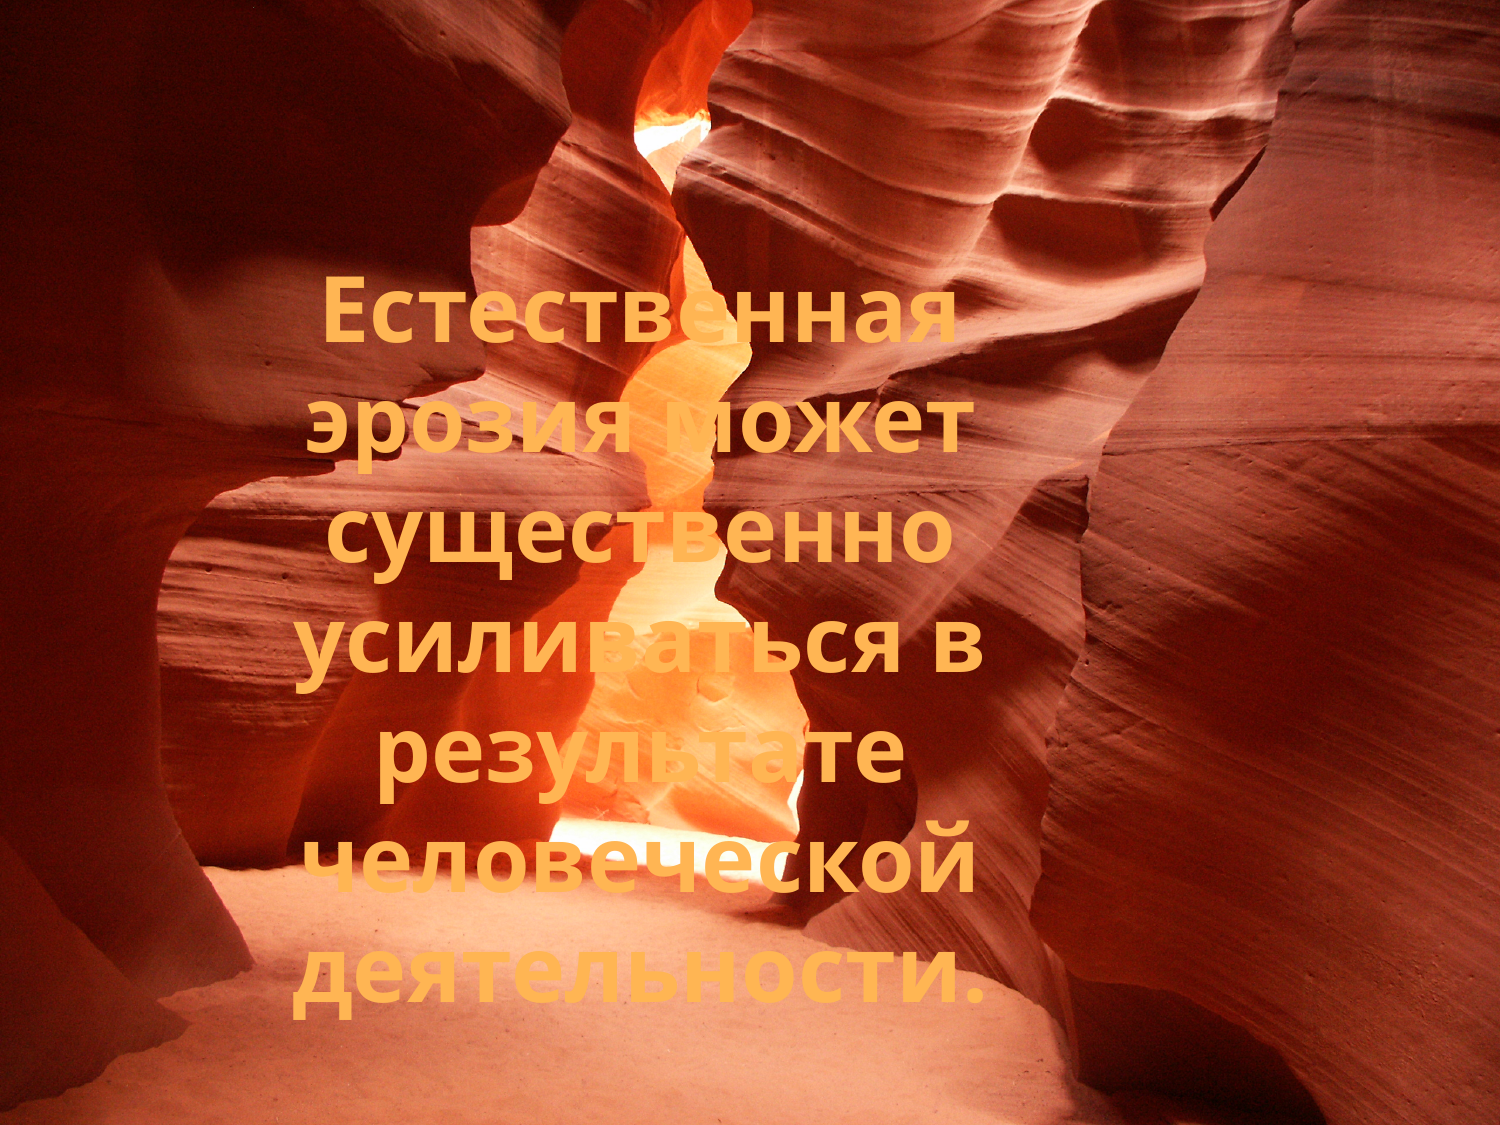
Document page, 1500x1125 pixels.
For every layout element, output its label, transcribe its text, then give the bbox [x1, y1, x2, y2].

text_box Естественная эрозия может существенно усиливаться в результате человеческой деятельности. [265, 243, 1016, 1028]
picture [0, 0, 1500, 1125]
